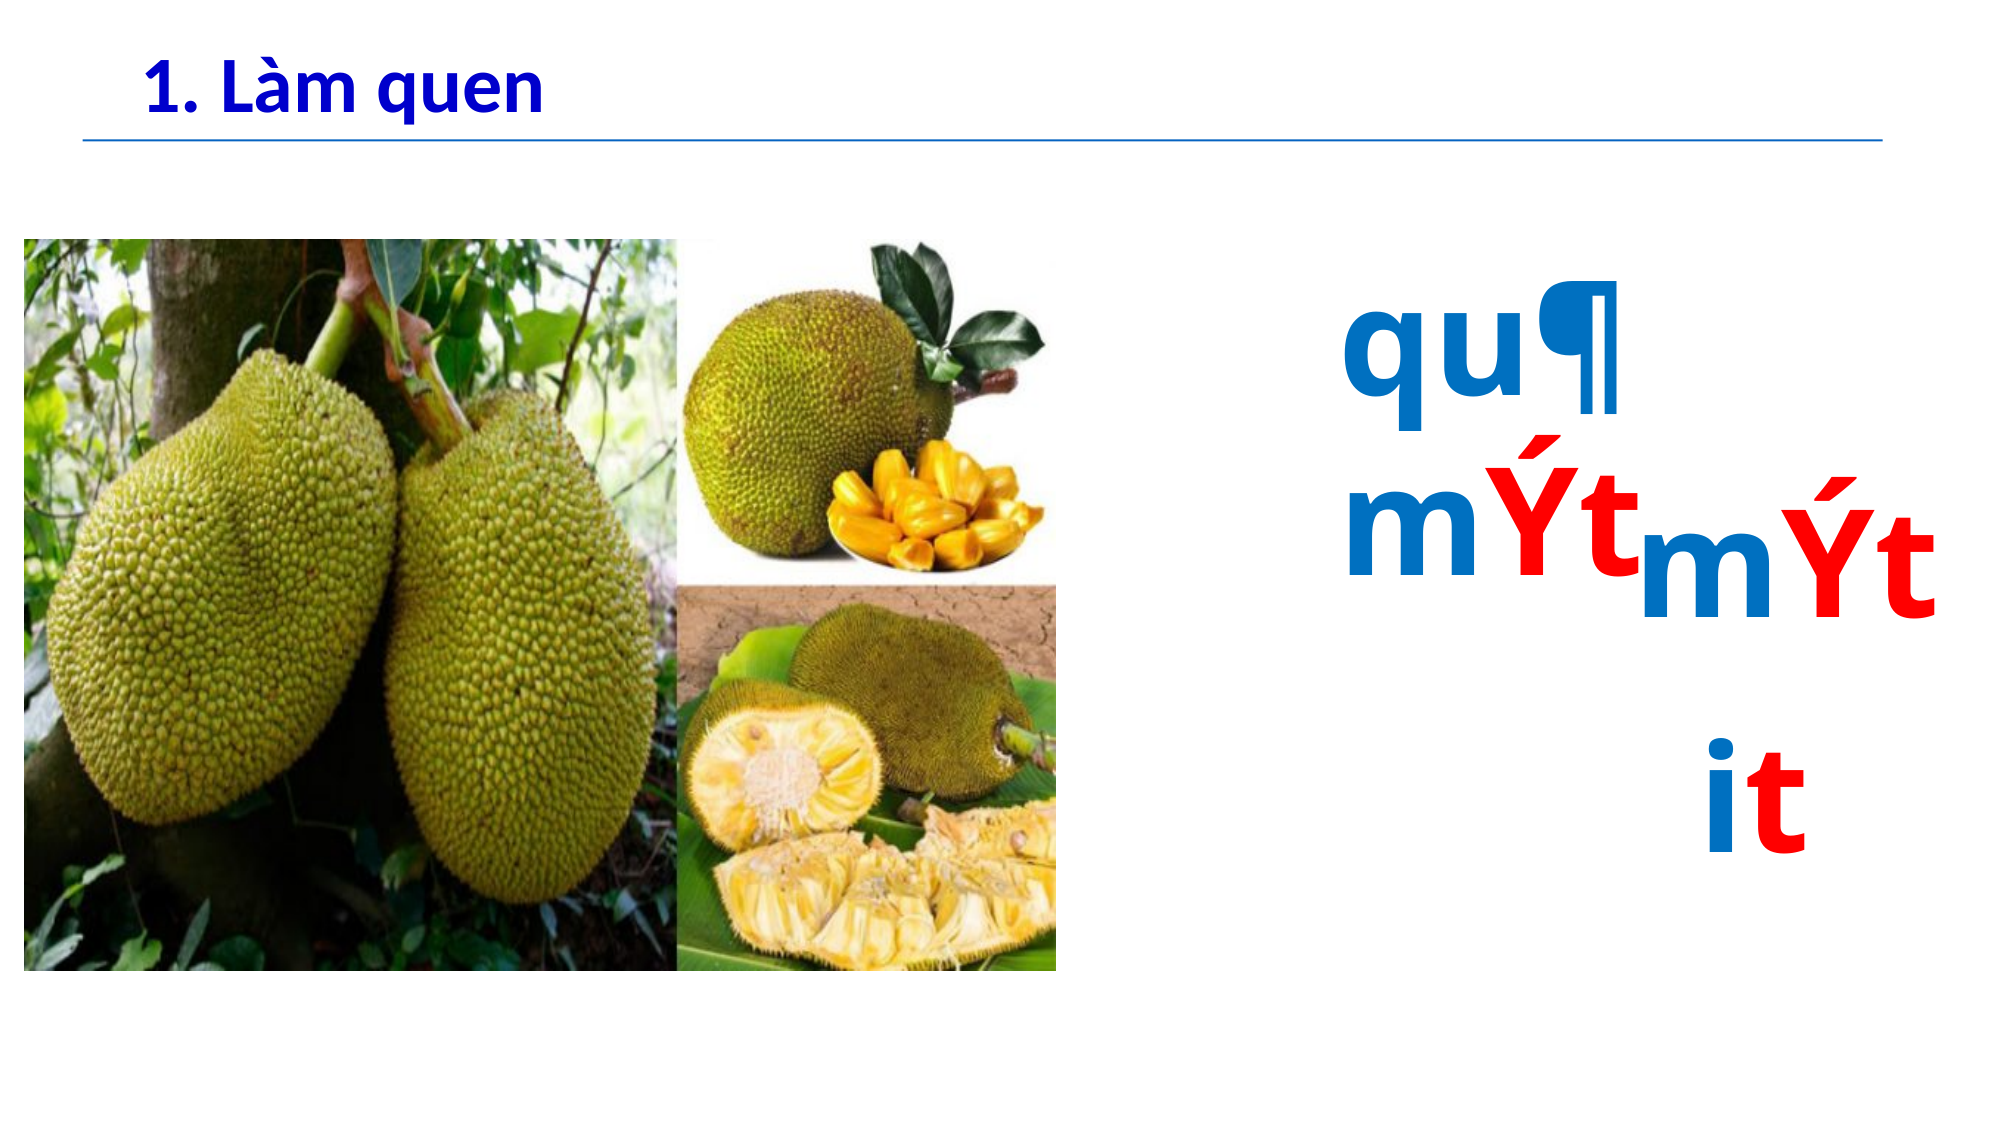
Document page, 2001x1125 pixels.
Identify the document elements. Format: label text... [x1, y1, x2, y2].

text_box qu¶ mÝt [1323, 238, 1913, 613]
text_box mÝt [1619, 460, 2000, 655]
picture [24, 239, 1056, 971]
text_box it [1683, 695, 2000, 891]
text_box 1. Làm quen [125, 25, 700, 137]
